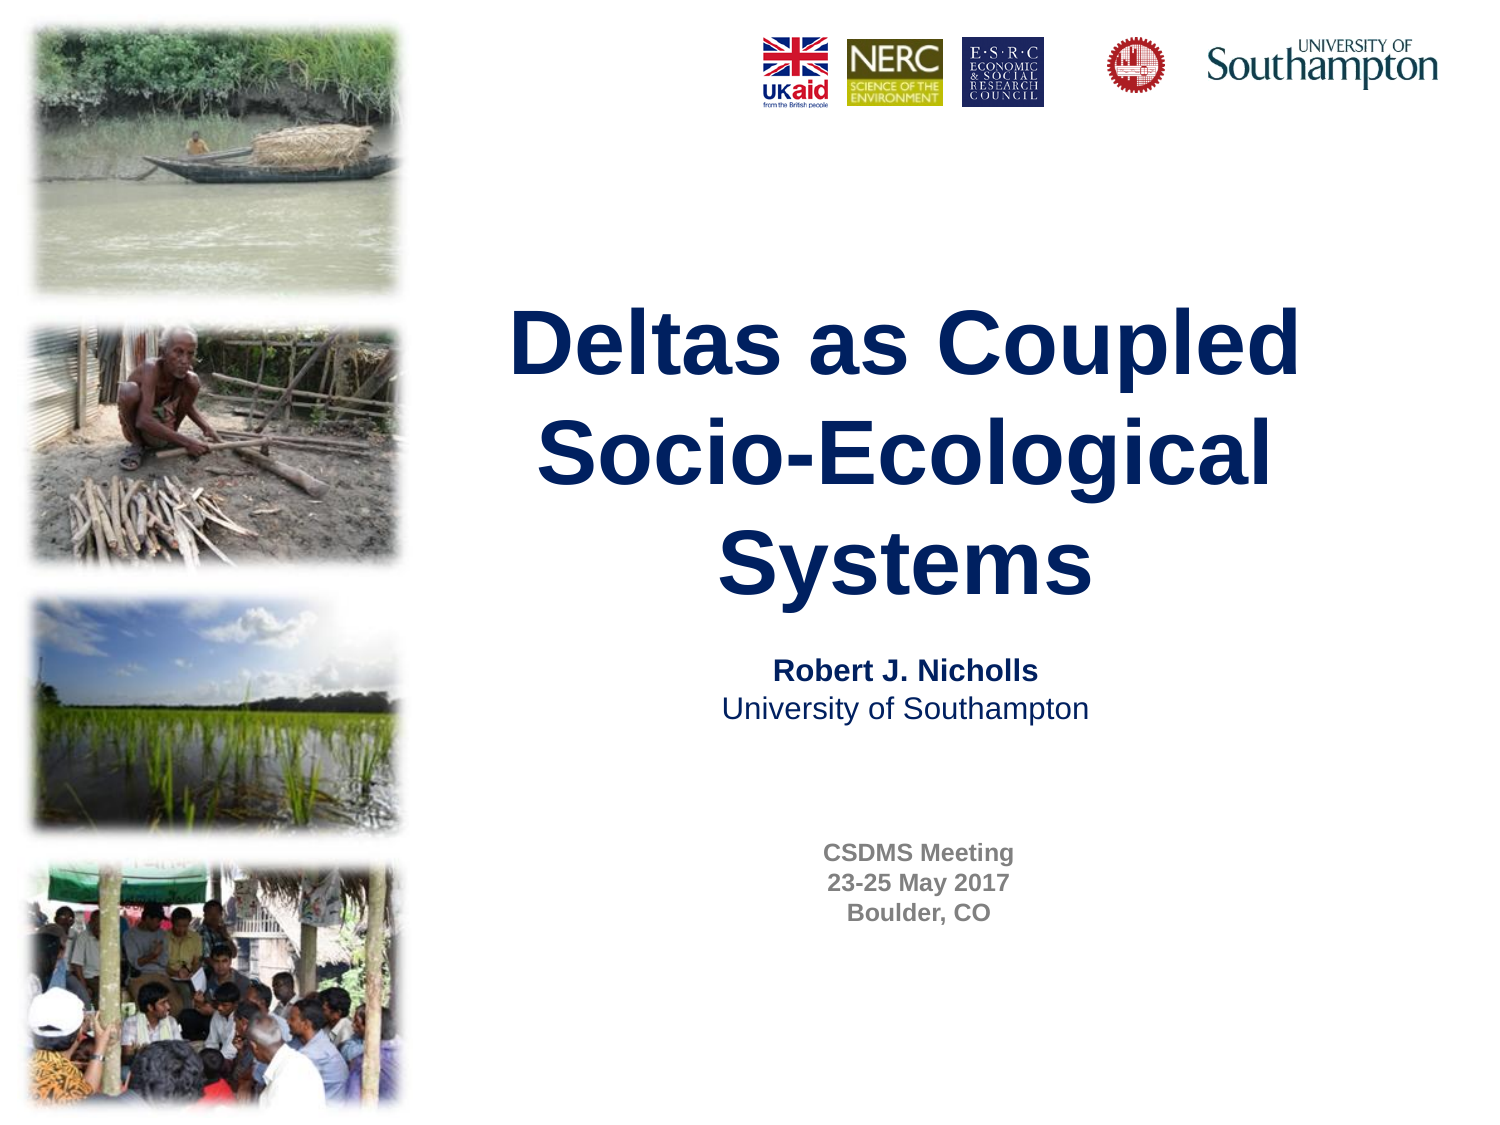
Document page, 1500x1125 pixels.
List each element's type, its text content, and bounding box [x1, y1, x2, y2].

picture [962, 37, 1044, 107]
picture [1208, 38, 1439, 90]
picture [763, 37, 828, 108]
text_box Deltas as Coupled Socio-Ecological Systems Robert J. Nicholls University of Southampton [416, 275, 1452, 771]
picture [16, 14, 413, 1118]
picture [1107, 37, 1165, 93]
picture [847, 38, 943, 106]
text_box CSDMS Meeting 23-25 May 2017 Boulder, CO [416, 829, 1465, 964]
